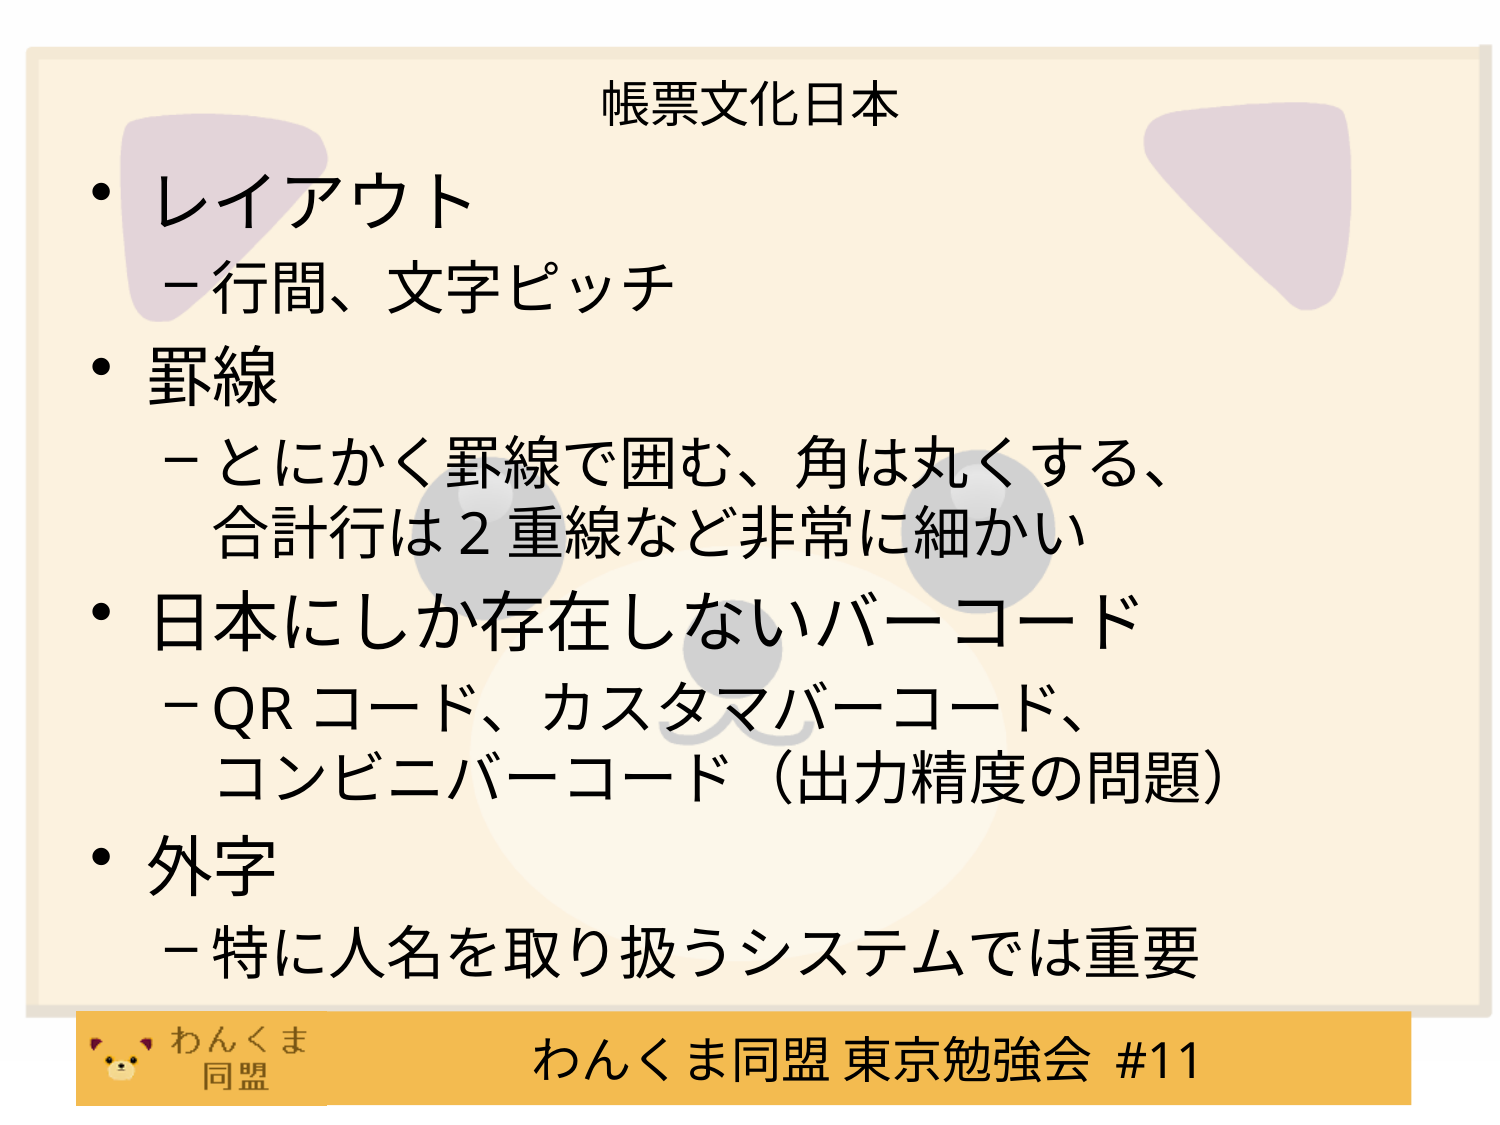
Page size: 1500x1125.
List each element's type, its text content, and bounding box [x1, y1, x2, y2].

list レイアウト 行間、文字ピッチ 罫線 とにかく罫線で囲む、角は丸くする、 合計行は2重線など非常に細かい 日本にしか存在しないバーコード QRコード、カスタマバーコード、 コンビニバーコード（出力精度の問題） 外字 特に人名を取り扱うシステムでは重要 [74, 152, 1426, 985]
picture [0, 0, 1500, 1106]
title 帳票文化日本 [74, 44, 1426, 152]
